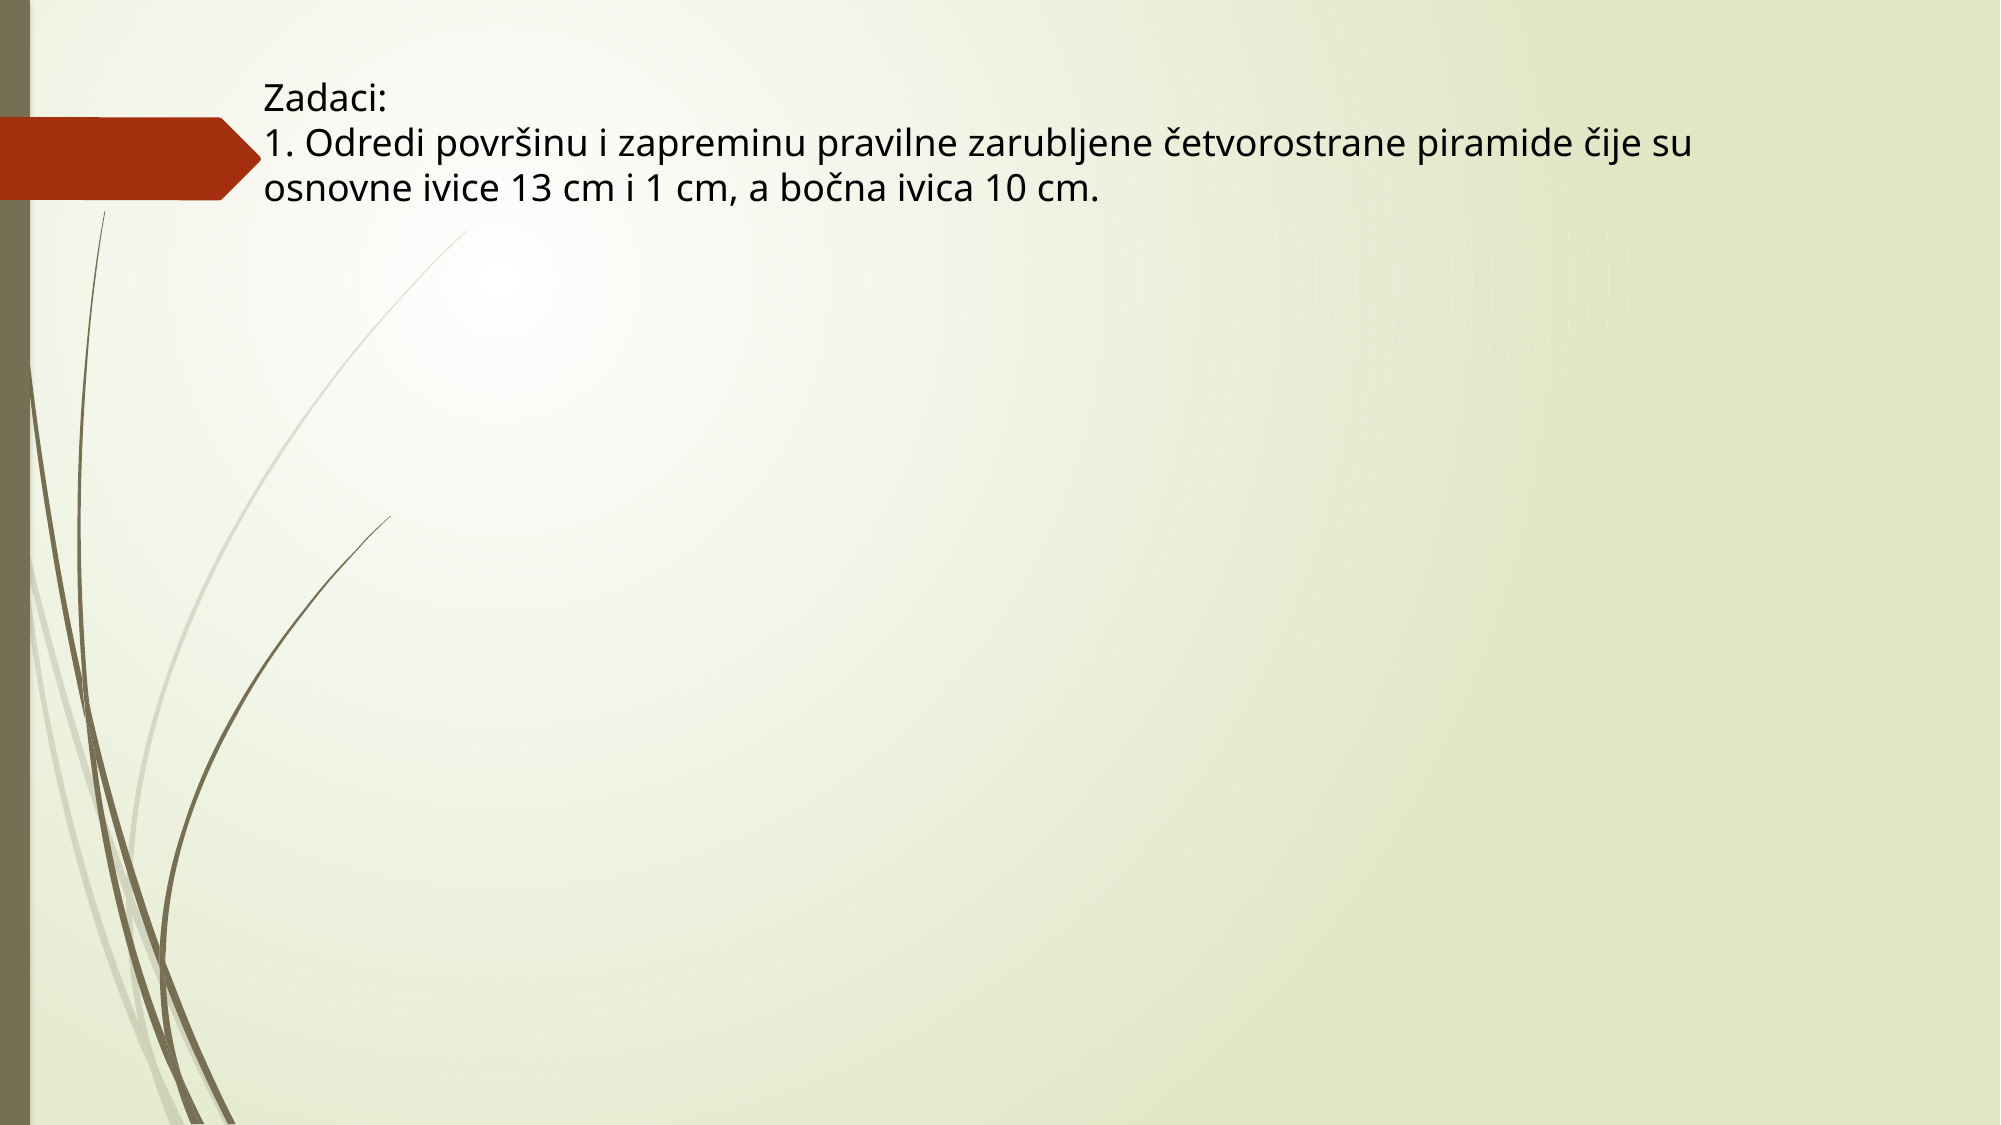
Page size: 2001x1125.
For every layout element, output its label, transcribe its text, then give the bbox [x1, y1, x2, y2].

text_box Zadaci: 1. Odredi površinu i zapreminu pravilne zarubljene četvorostrane piramide čije su osnovne ivice 13 cm i 1 cm, a bočna ivica 10 cm. [248, 67, 1807, 217]
